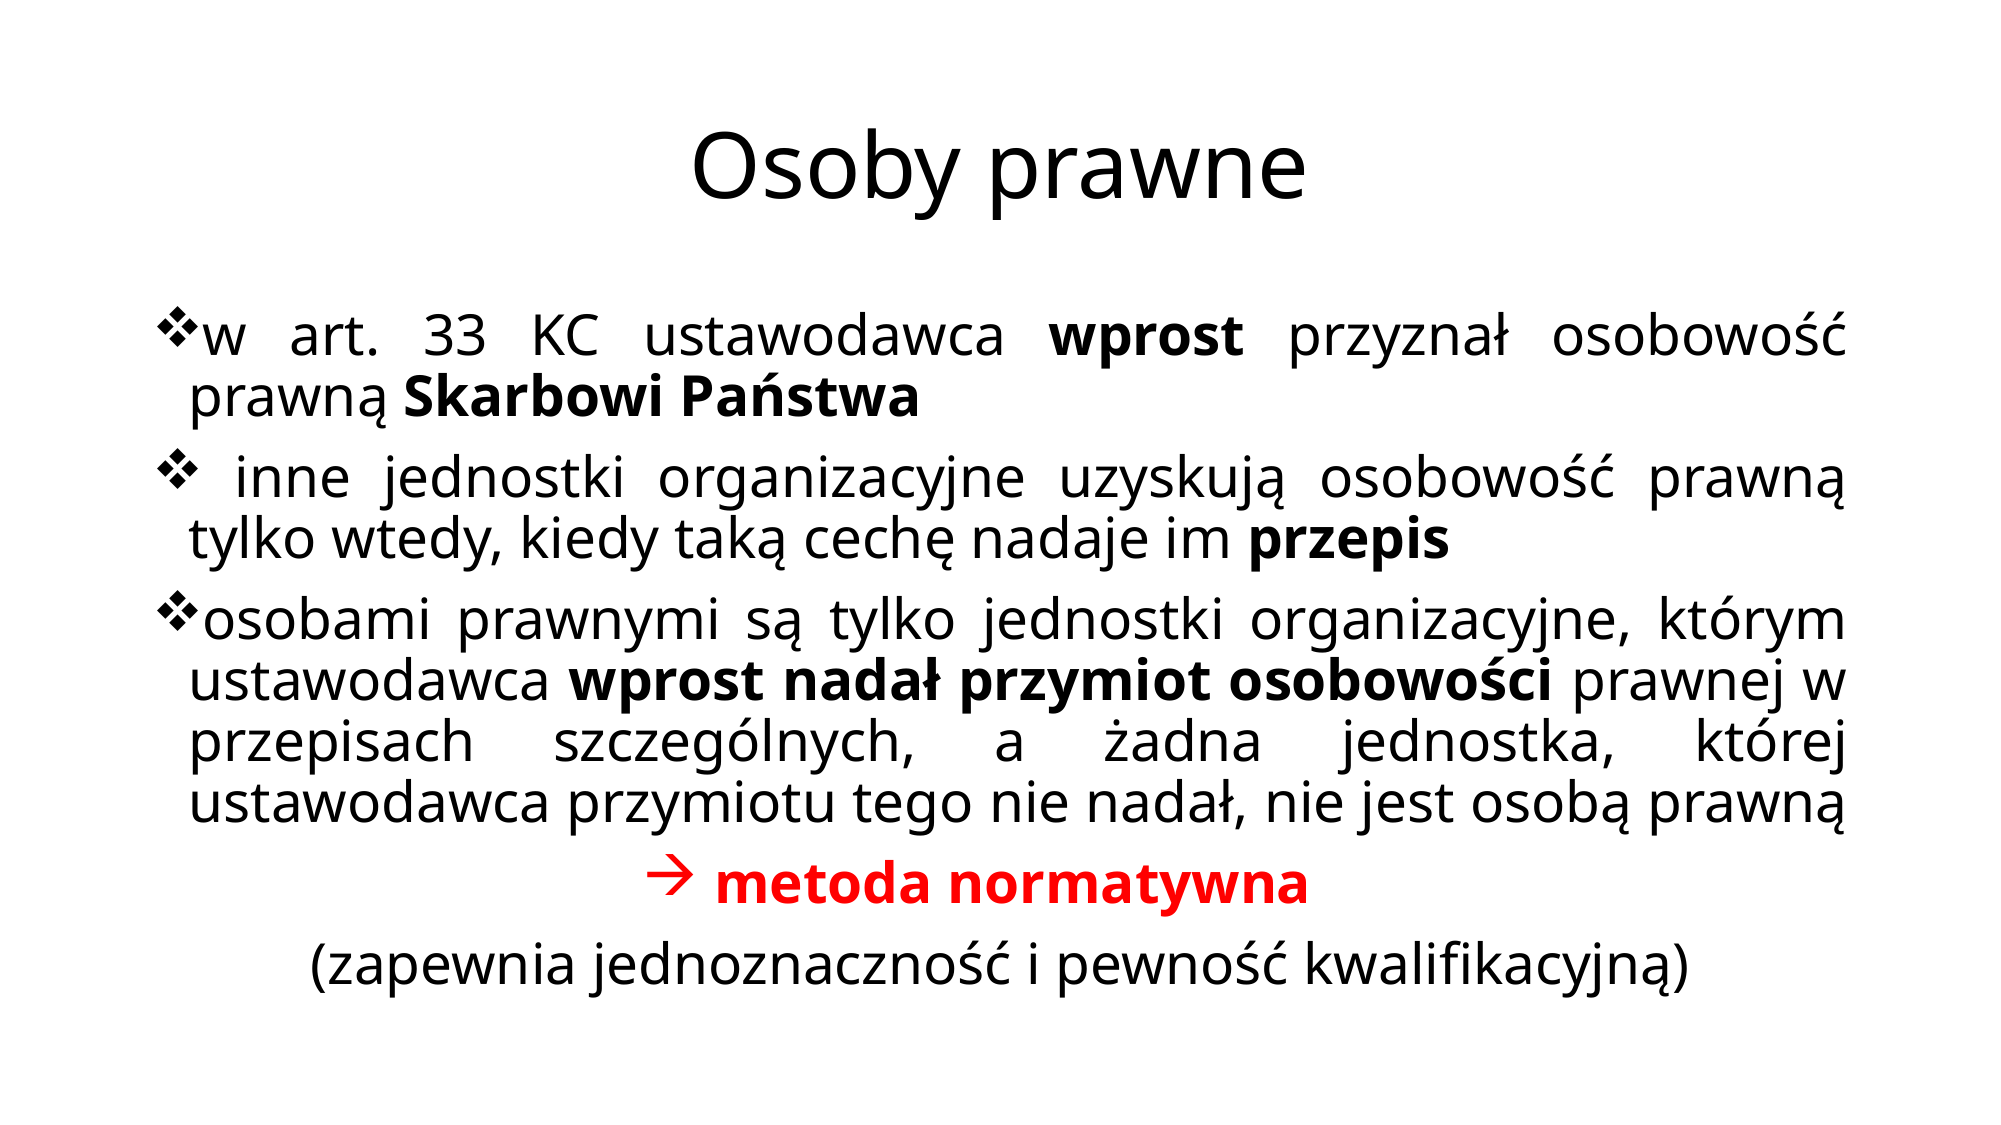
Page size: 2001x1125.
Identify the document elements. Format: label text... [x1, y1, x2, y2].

list w art. 33 KC ustawodawca wprost przyznał osobowość prawną Skarbowi Państwa inne jednostki organizacyjne uzyskują osobowość prawną tylko wtedy, kiedy taką cechę nadaje im przepis osobami prawnymi są tylko jednostki organizacyjne, którym ustawodawca wprost nadał przymiot osobowości prawnej w przepisach szczególnych, a żadna jednostka, której ustawodawca przymiotu tego nie nadał, nie jest osobą prawną metoda normatywna (zapewnia jednoznaczność i pewność kwalifikacyjną) [137, 299, 1863, 1014]
title Osoby prawne [137, 59, 1863, 278]
